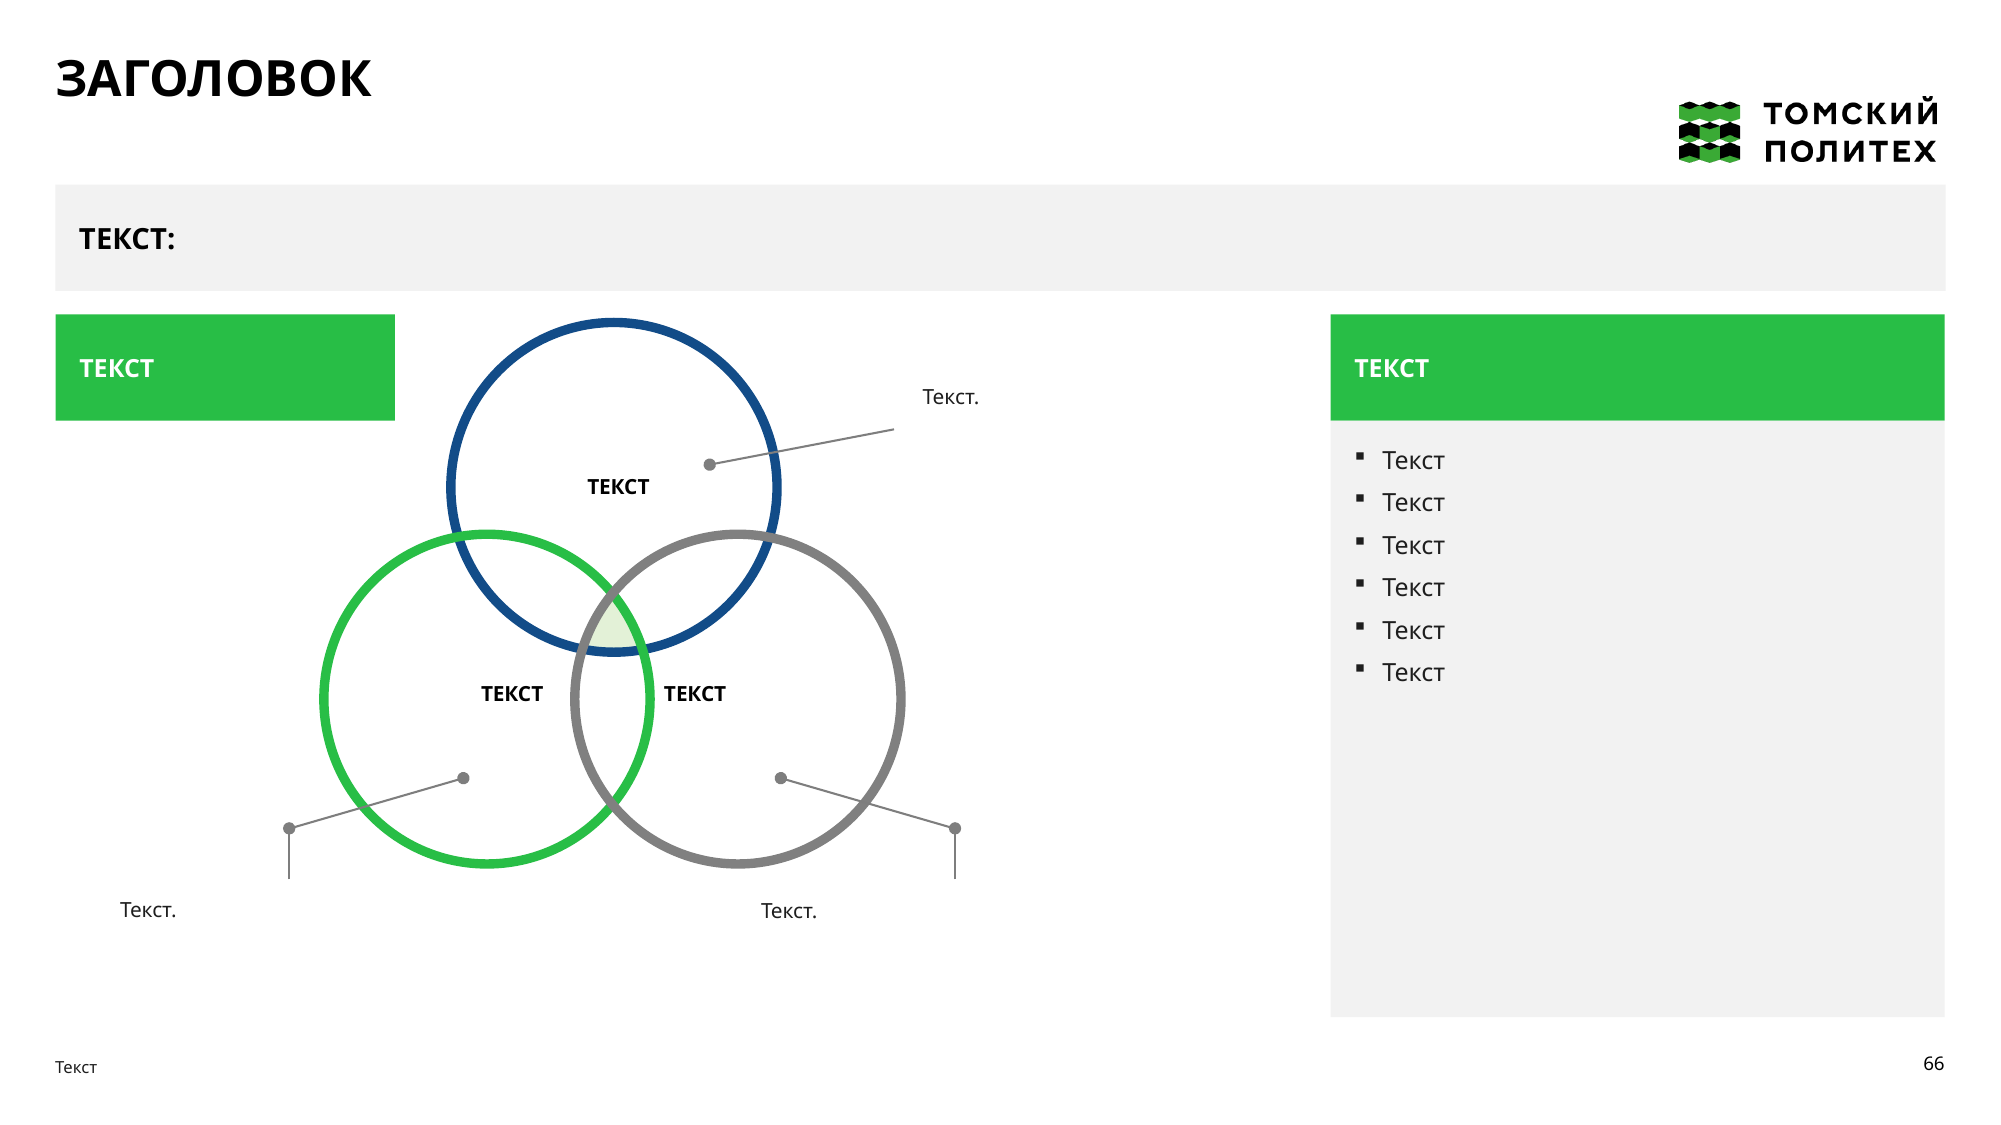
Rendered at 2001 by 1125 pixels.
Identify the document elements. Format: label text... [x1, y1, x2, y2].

text_box ТЕКСТ: [53, 183, 1948, 293]
text_box Текст. [747, 890, 1181, 930]
text_box [275, 772, 470, 880]
slide_number 66 [1431, 1034, 1960, 1095]
text_box ТЕКСТ [1329, 312, 1947, 419]
text_box ТЕКСТ [272, 673, 557, 713]
text_box ТЕКСТ [486, 466, 750, 506]
text_box [774, 772, 969, 880]
text_box Текст. [908, 376, 1275, 416]
text_box Текст [53, 1045, 1426, 1072]
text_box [709, 429, 895, 465]
text_box ТЕКСТ [54, 312, 397, 423]
picture [1679, 96, 1937, 163]
text_box ЗАГОЛОВОК [55, 46, 1432, 107]
text_box Текст. [106, 890, 586, 929]
text_box Текст Текст Текст Текст Текст Текст [1329, 419, 1947, 1019]
text_box [450, 322, 778, 593]
text_box [574, 534, 901, 864]
text_box [324, 534, 612, 864]
text_box ТЕКСТ [650, 673, 970, 713]
